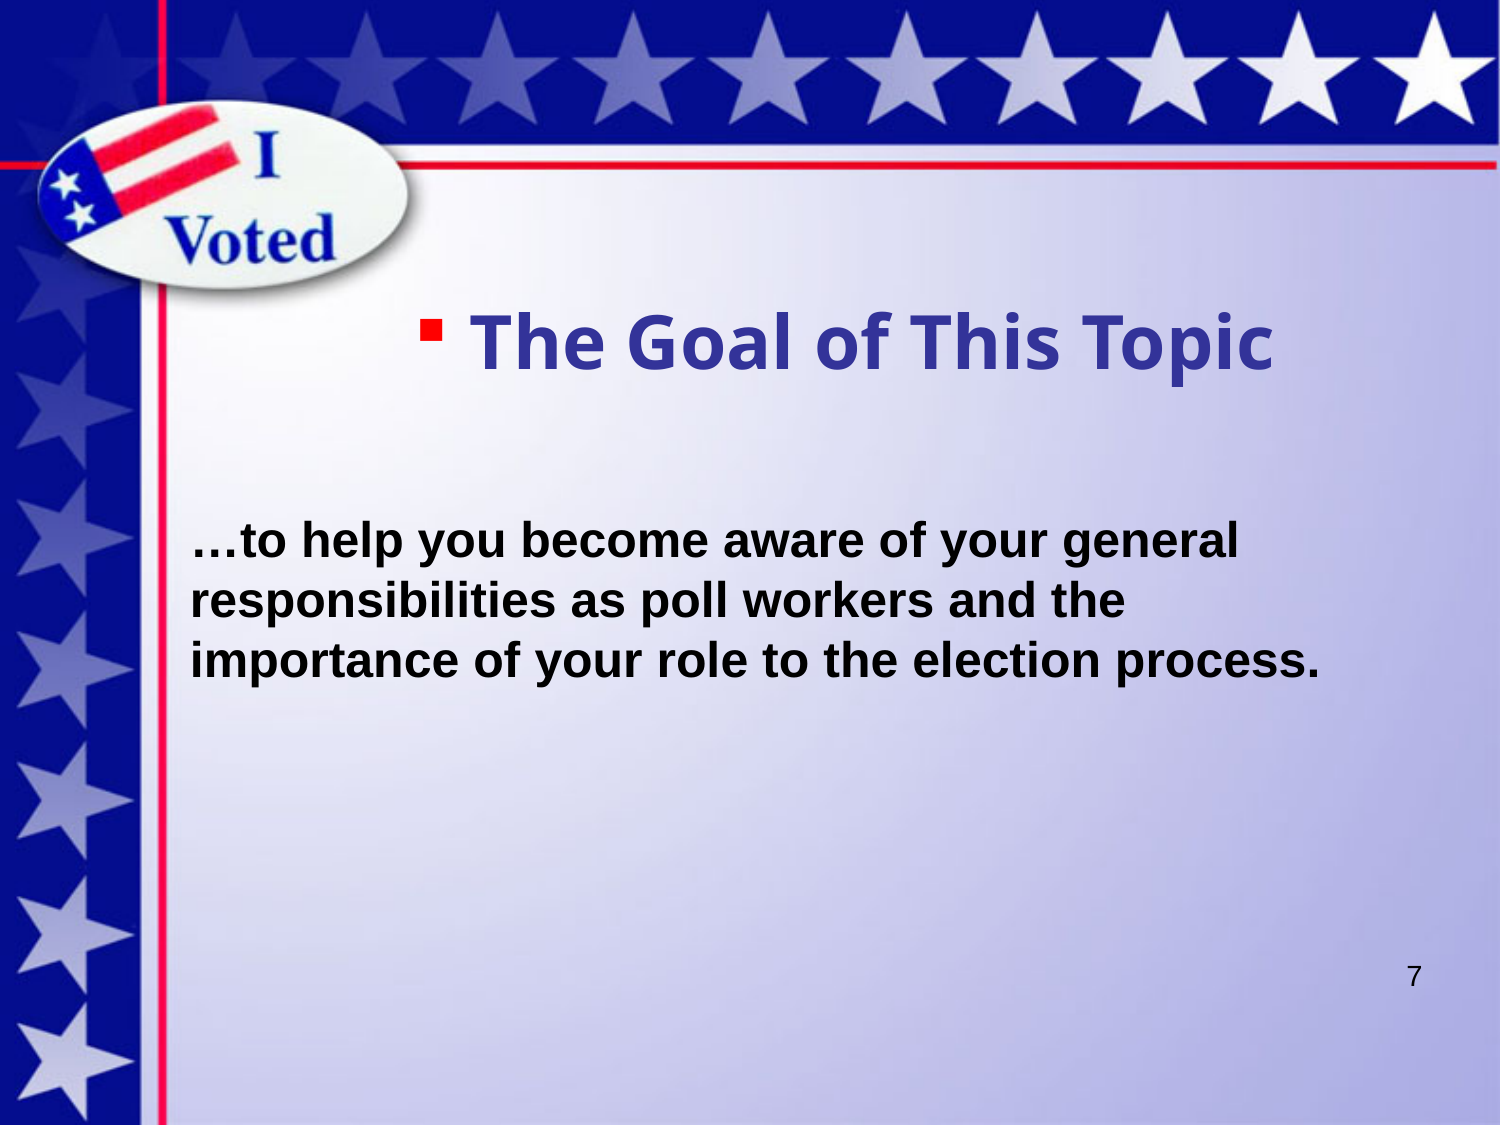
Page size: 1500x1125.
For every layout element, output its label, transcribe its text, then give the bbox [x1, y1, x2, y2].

list …to help you become aware of your general responsibilities as poll workers and the importance of your role to the election process. [174, 499, 1426, 713]
text_box The Goal of This Topic [399, 287, 1363, 393]
slide_number 7 [1362, 949, 1438, 1013]
picture [0, 0, 1500, 1125]
